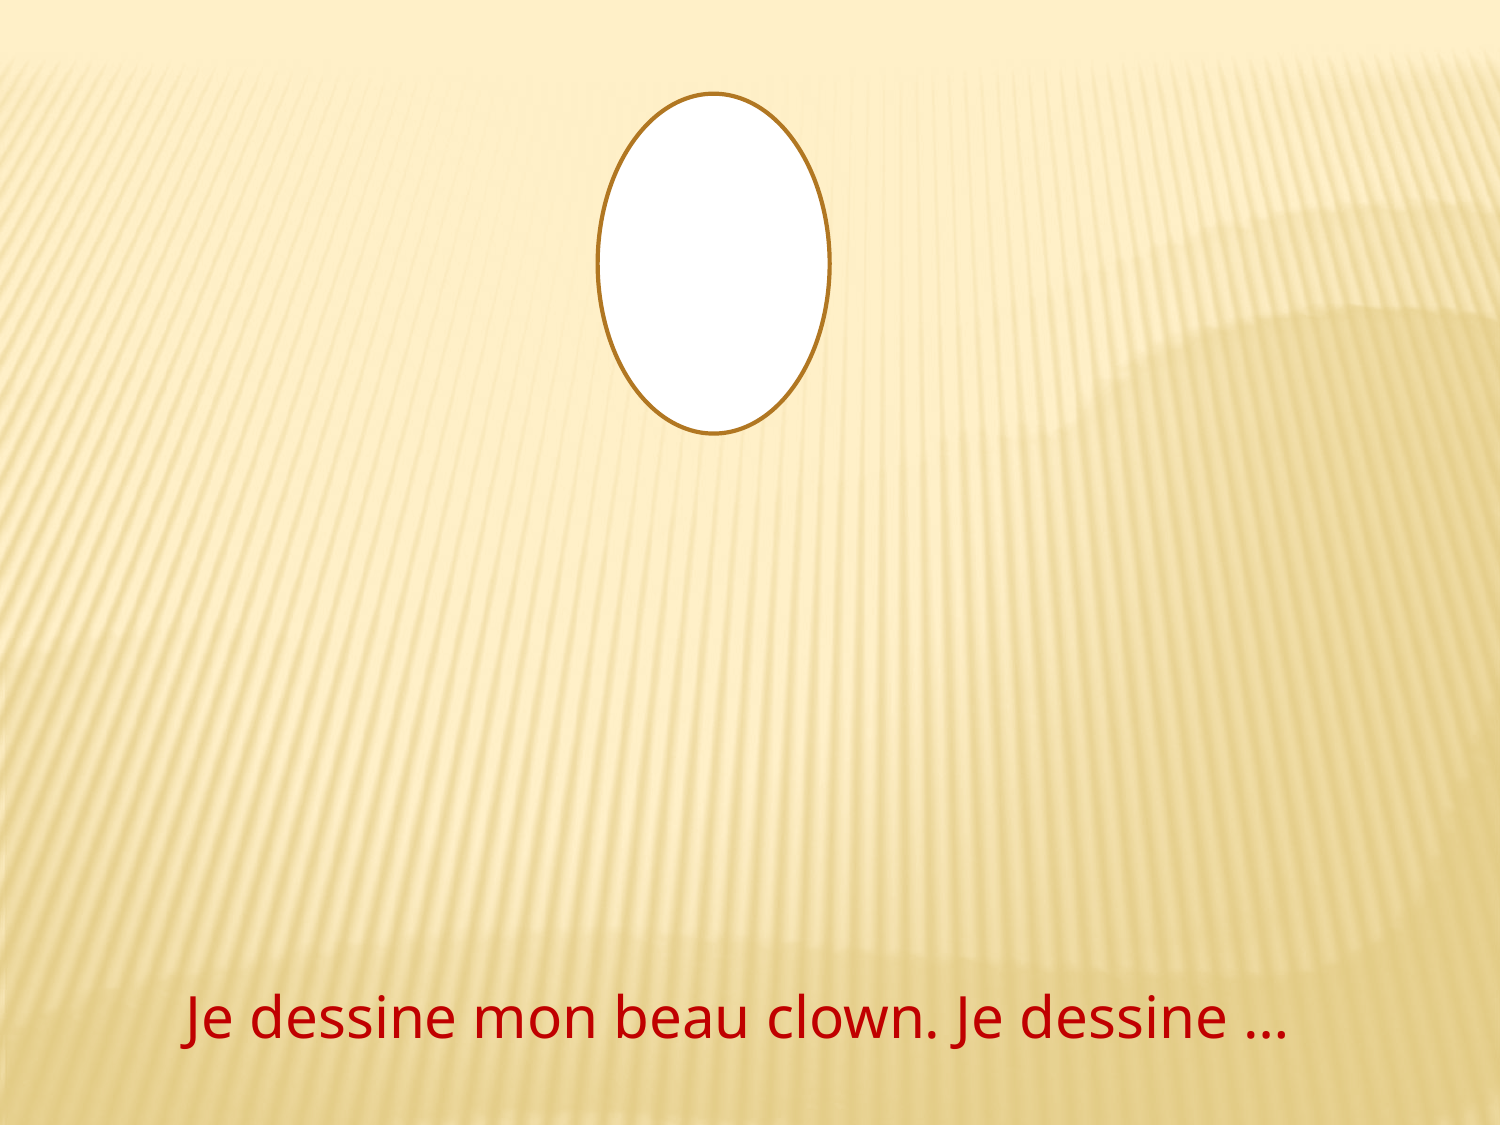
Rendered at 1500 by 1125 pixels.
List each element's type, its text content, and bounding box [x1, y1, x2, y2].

text_box Je dessine mon beau clown. Je dessine … [170, 972, 1305, 1058]
text_box [595, 91, 832, 436]
